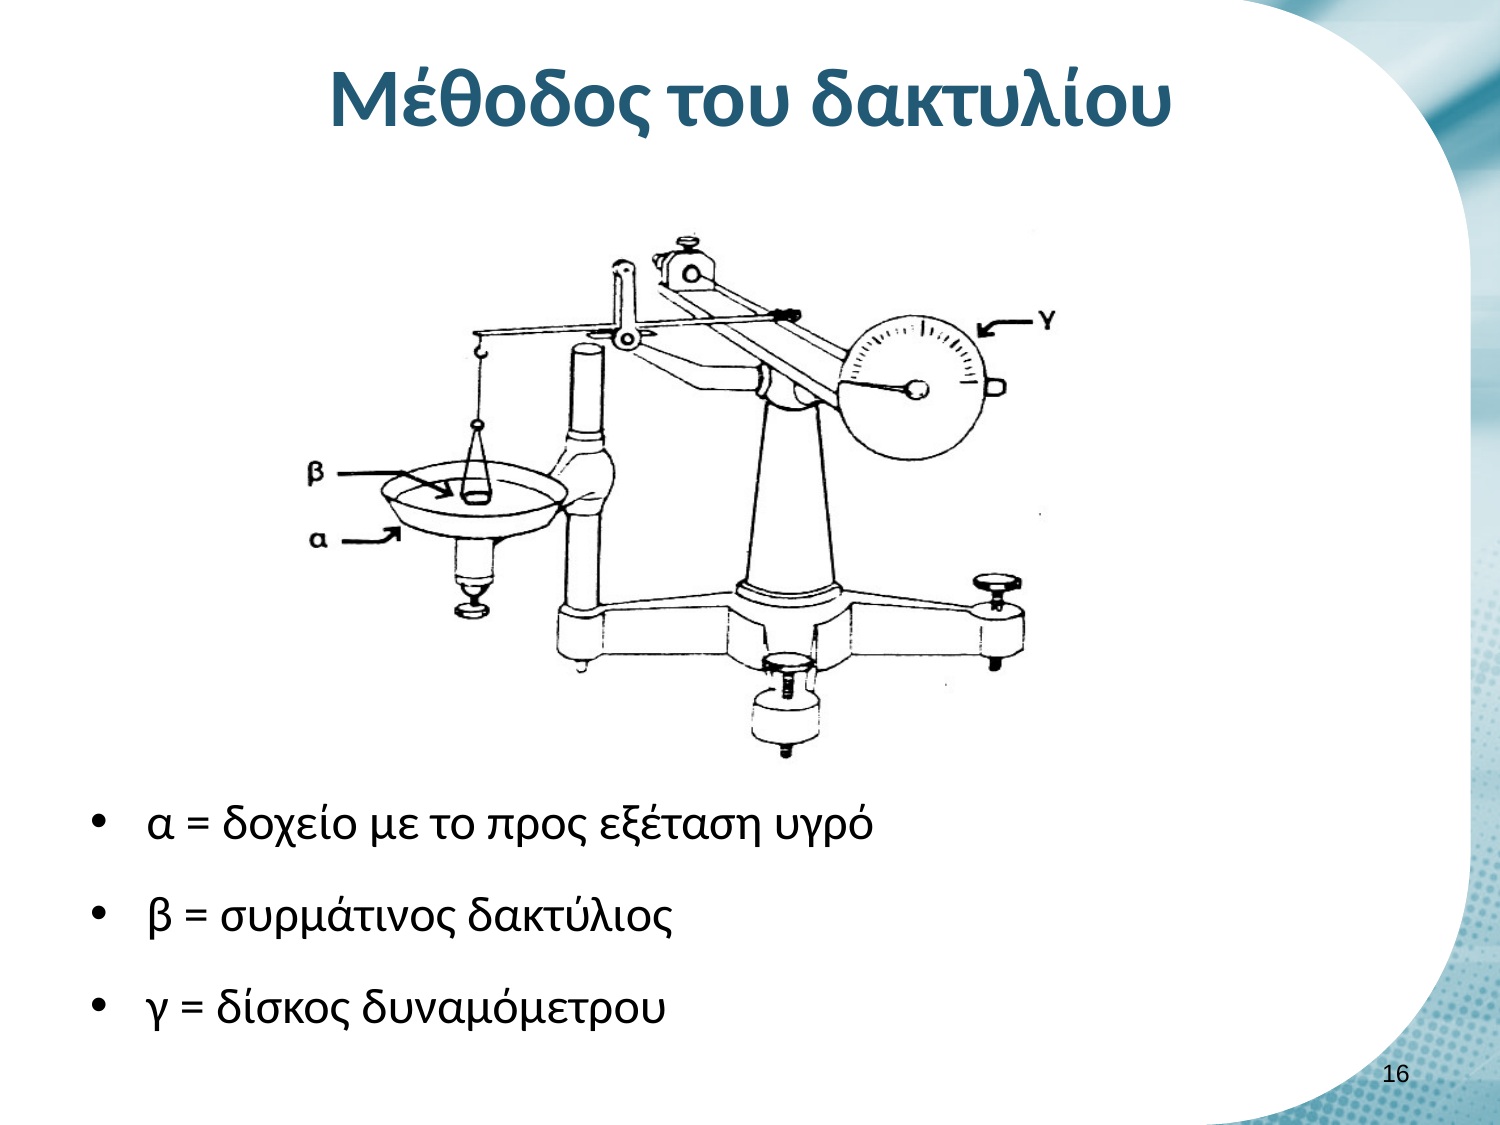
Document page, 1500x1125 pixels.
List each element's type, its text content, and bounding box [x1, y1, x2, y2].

picture [253, 219, 1111, 783]
title Μέθοδος του δακτυλίου [76, 19, 1427, 169]
list α = δοχείο με το προς εξέταση υγρό β = συρμάτινος δακτύλιος γ = δίσκος δυναμόμετρου [75, 775, 1425, 1024]
slide_number 15 [1074, 1042, 1425, 1103]
